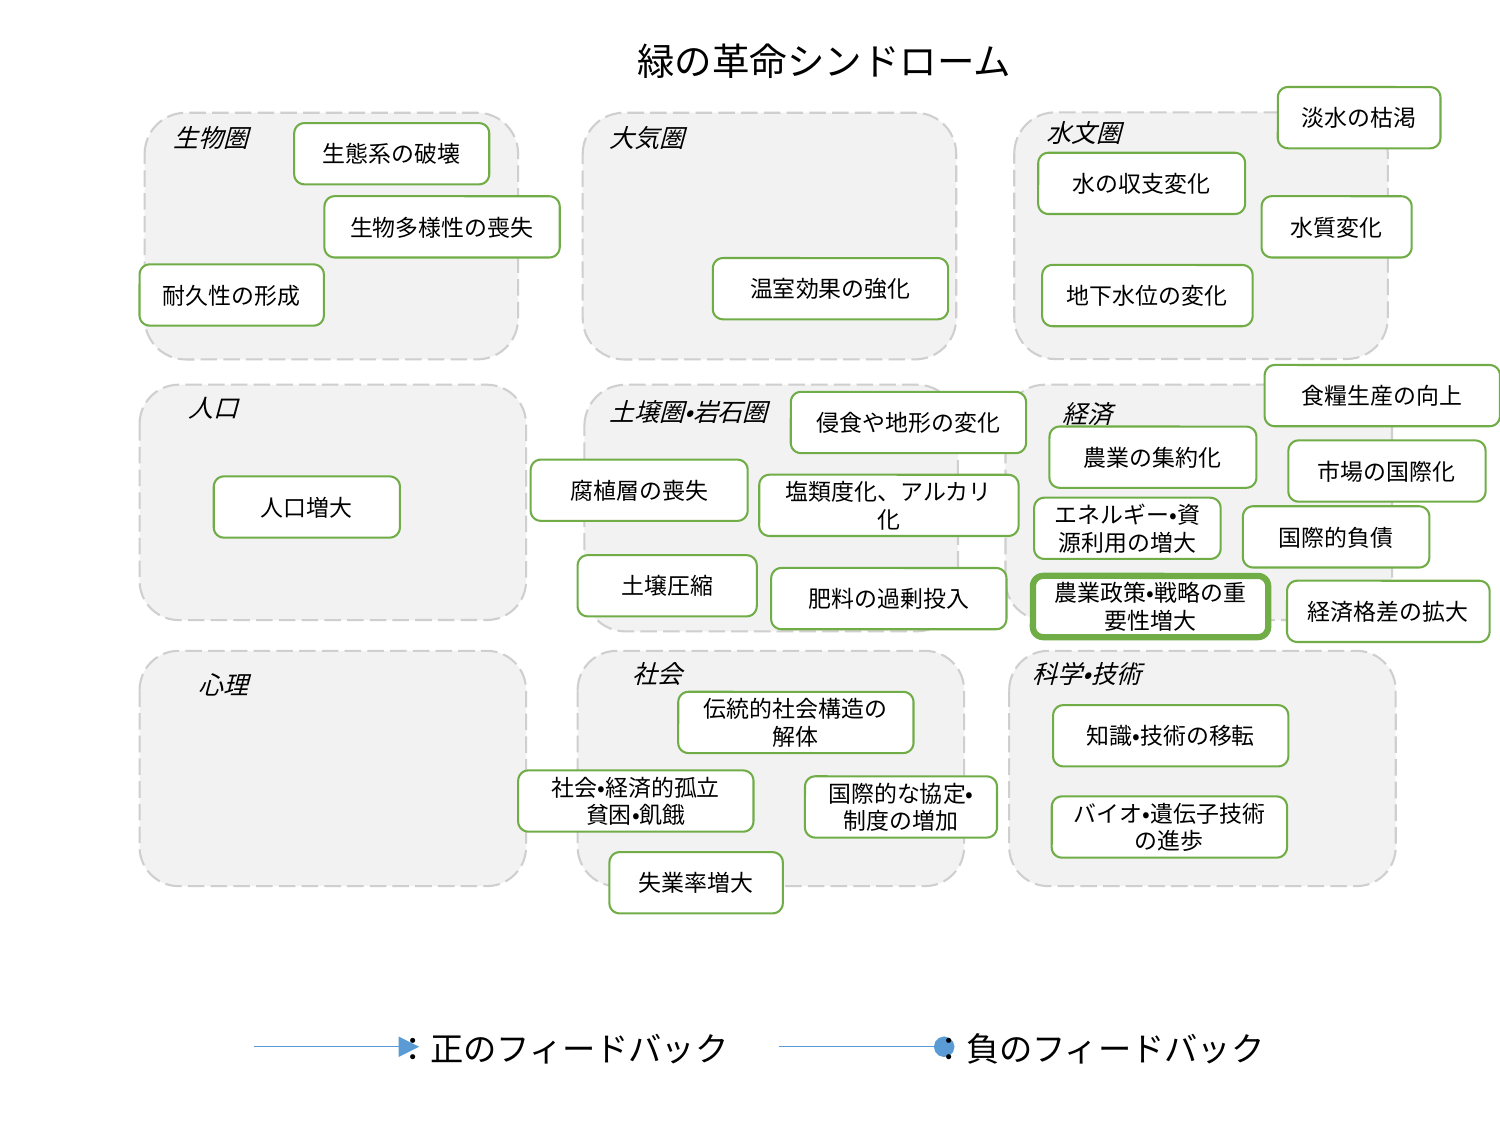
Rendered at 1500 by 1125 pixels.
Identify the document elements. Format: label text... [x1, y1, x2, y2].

text_box [576, 649, 966, 888]
text_box 肥料の過剰投入 [770, 566, 1008, 631]
text_box 腐植層の喪失 [529, 458, 749, 522]
text_box 知識・技術の移転 [1052, 704, 1290, 768]
text_box 侵食や地形の変化 [789, 390, 1028, 455]
text_box [138, 649, 528, 888]
text_box 水文圏 [964, 93, 1203, 172]
text_box 淡水の枯渇 [1276, 85, 1442, 150]
text_box 地下水位の変化 [1041, 263, 1254, 328]
text_box 土壌圧縮 [576, 554, 758, 618]
text_box [1008, 649, 1397, 888]
text_box 人口 [103, 358, 325, 458]
text_box 経済格差の拡大 [1285, 579, 1491, 644]
text_box 農業の集約化 [1048, 425, 1258, 489]
text_box 市場の国際化 [1287, 439, 1487, 503]
text_box 国際的負債 [1241, 505, 1431, 569]
text_box [143, 111, 520, 361]
text_box 社会・経済的孤立 貧困・飢餓 [517, 769, 755, 833]
text_box ：正のフィードバック [382, 1020, 744, 1076]
text_box 食糧生産の向上 [1263, 363, 1500, 428]
text_box 経済 [966, 364, 1208, 463]
text_box 農業政策・戦略の重要性増大 [1031, 574, 1270, 639]
text_box 土壌圏・岩石圏 [546, 371, 832, 451]
text_box 生物多様性の喪失 [323, 195, 561, 259]
text_box [832, 383, 939, 390]
text_box 失業率増大 [608, 851, 784, 915]
text_box 緑の革命シンドローム [622, 30, 1026, 91]
text_box エネルギー・資源利用の増大 [1033, 496, 1222, 560]
text_box 大気圏 [539, 98, 756, 178]
text_box 社会 [522, 624, 793, 724]
text_box 国際的な協定・制度の増加 [803, 775, 999, 839]
text_box 水の収支変化 [1037, 151, 1247, 216]
text_box [1004, 383, 1394, 622]
text_box [583, 451, 960, 633]
text_box バイオ・遺伝子技術の進歩 [1050, 795, 1289, 859]
text_box [138, 383, 528, 622]
text_box 科学・技術 [952, 624, 1222, 724]
text_box 生態系の破壊 [293, 122, 491, 186]
text_box 生物圏 [92, 98, 329, 178]
text_box 伝統的社会構造の解体 [677, 690, 915, 755]
text_box 水質変化 [1260, 195, 1413, 259]
text_box 塩類度化、アルカリ化 [758, 473, 1020, 538]
text_box [581, 111, 958, 361]
text_box 温室効果の強化 [711, 256, 950, 321]
text_box [1013, 111, 1389, 361]
text_box ：負のフィードバック [918, 1020, 1280, 1076]
text_box 人口増大 [212, 475, 401, 539]
text_box 耐久性の形成 [138, 263, 325, 327]
text_box 心理 [81, 634, 366, 734]
